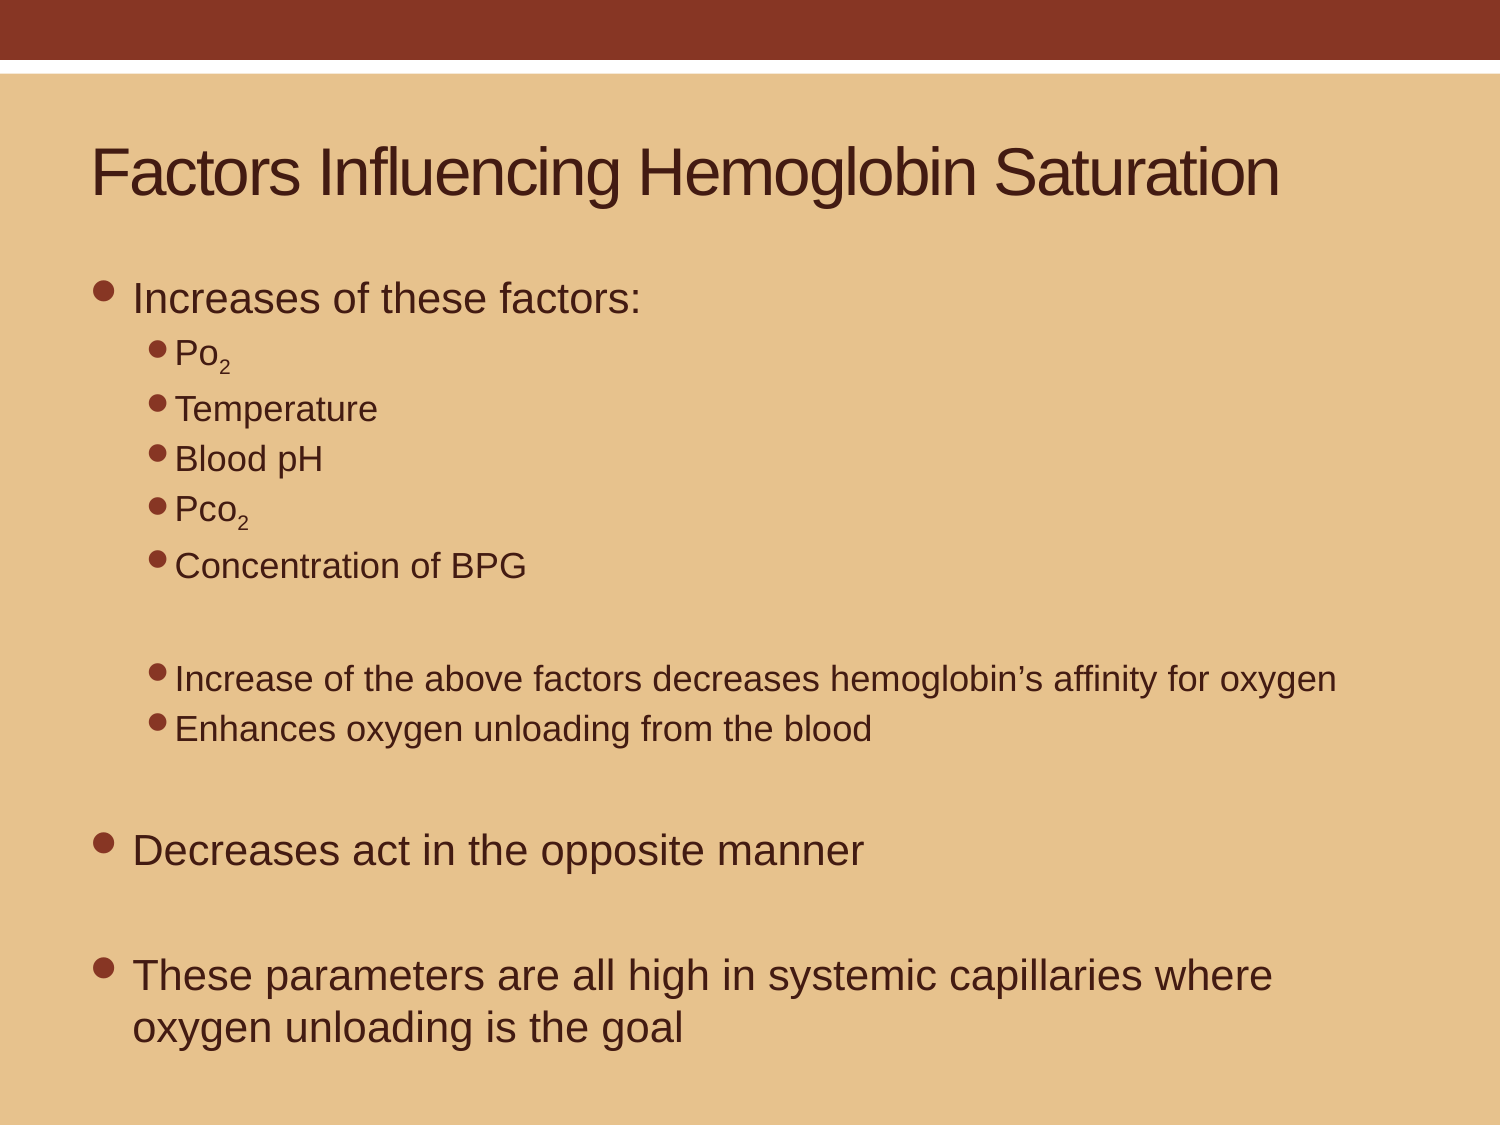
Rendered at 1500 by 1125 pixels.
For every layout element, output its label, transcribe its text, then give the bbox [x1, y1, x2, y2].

list Increases of these factors: Po2 Temperature Blood pH Pco2 Concentration of BPG Increase of the above factors decreases hemoglobin’s affinity for oxygen Enhances oxygen unloading from the blood Decreases act in the opposite manner These parameters are all high in systemic capillaries where oxygen unloading is the goal [75, 262, 1425, 1063]
title Factors Influencing Hemoglobin Saturation [75, 87, 1425, 250]
